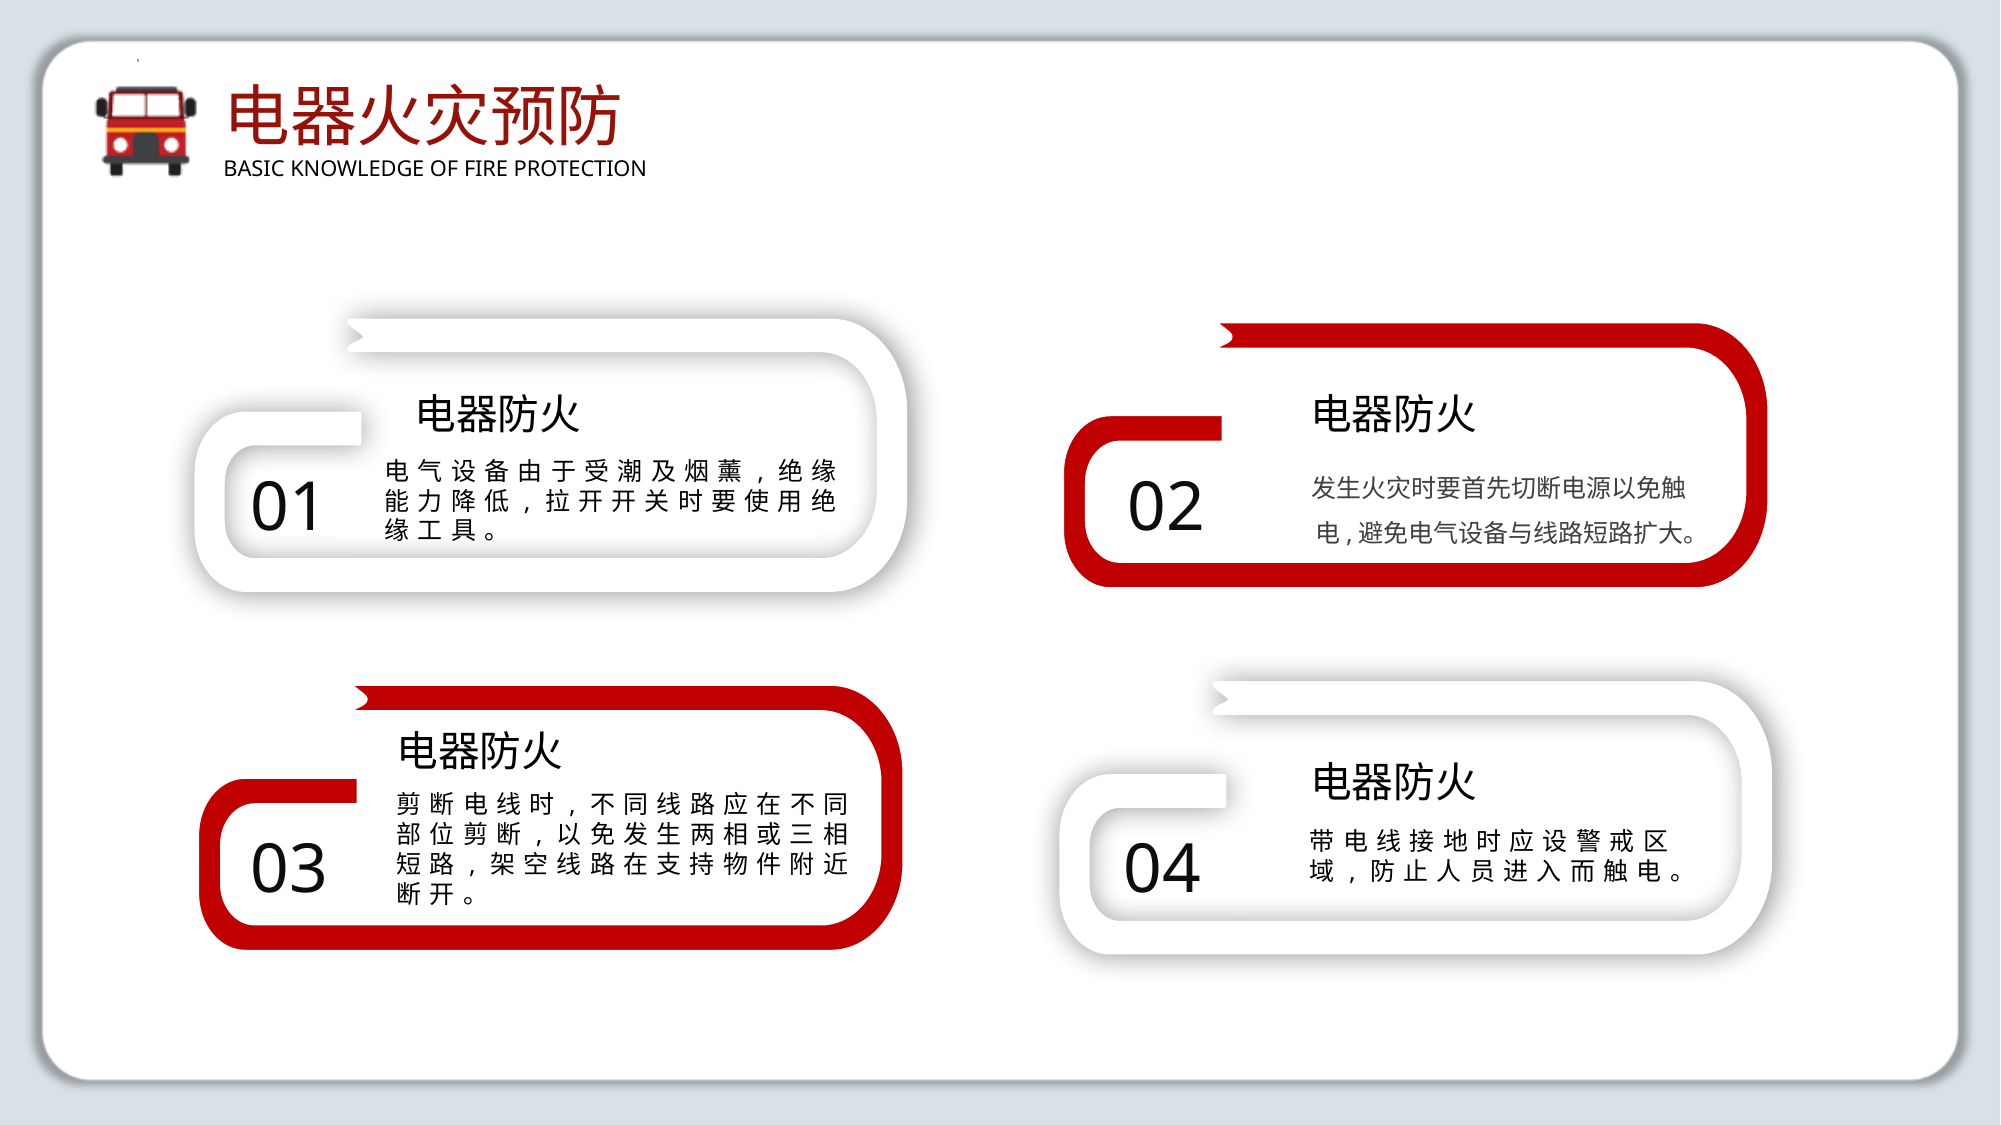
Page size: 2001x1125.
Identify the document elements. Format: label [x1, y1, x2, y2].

text_box [1061, 320, 1770, 590]
text_box [90, 66, 752, 190]
text_box [196, 683, 905, 953]
text_box [196, 320, 905, 590]
picture [0, 0, 2001, 1125]
text_box [1061, 683, 1770, 953]
